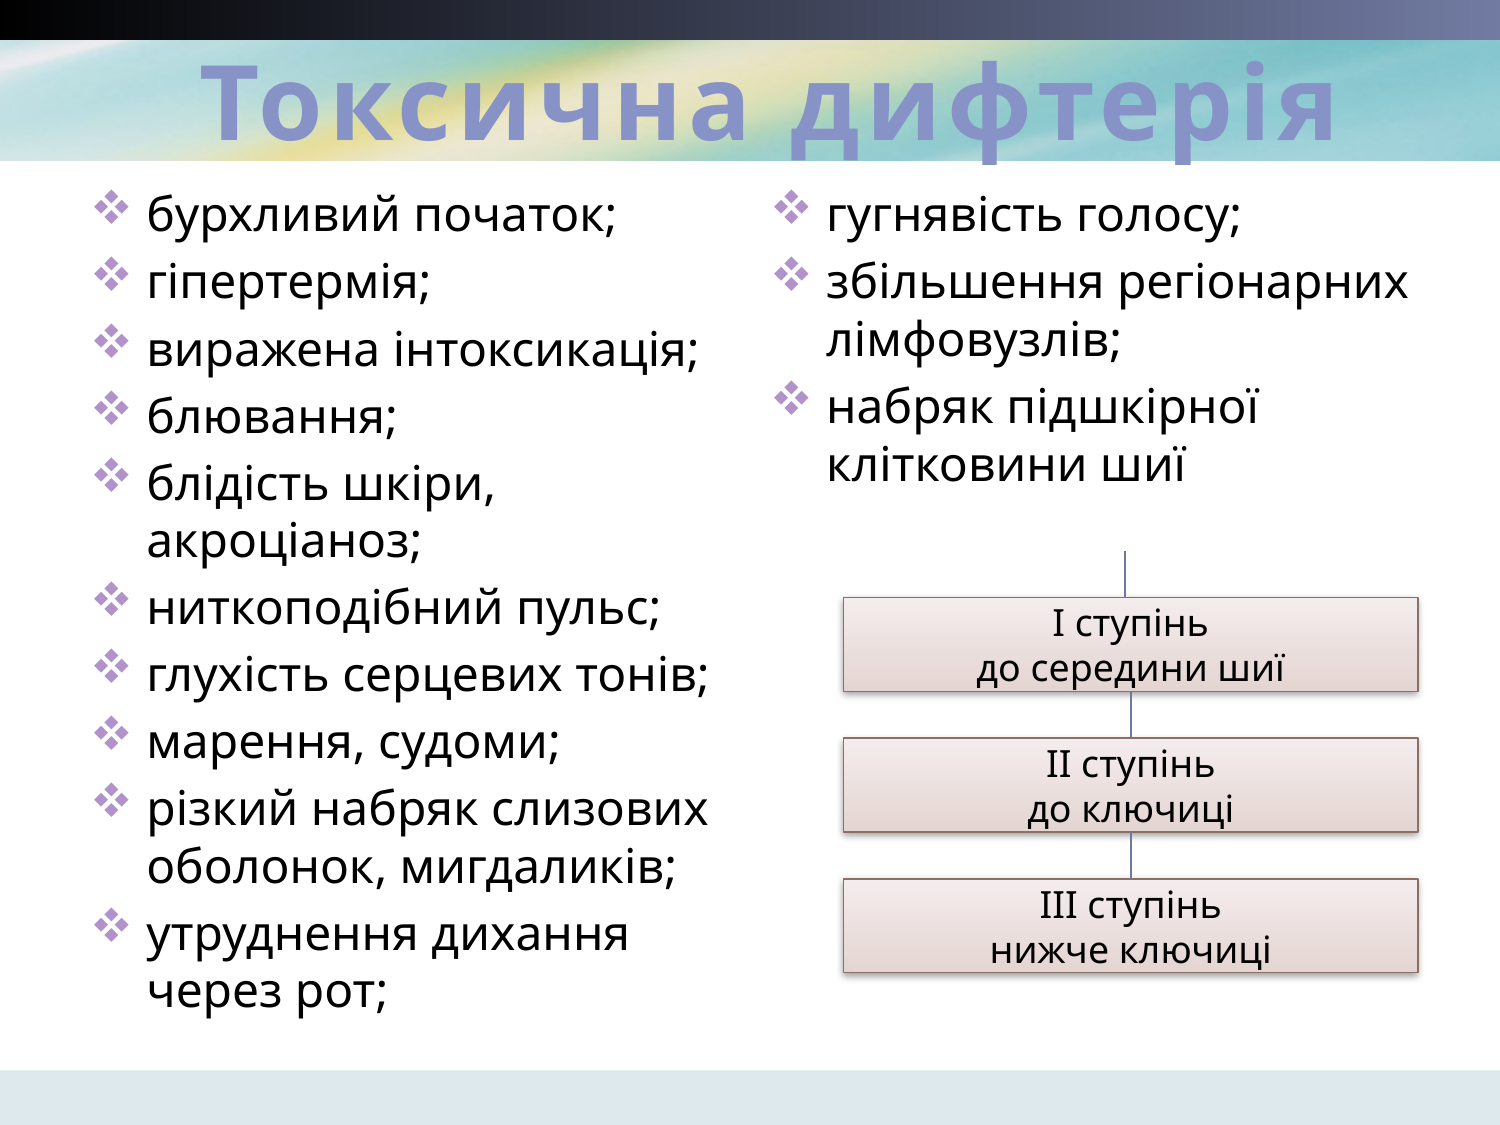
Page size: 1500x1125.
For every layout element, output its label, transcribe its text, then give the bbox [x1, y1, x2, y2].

list бурхливий початок; гіпертермія; виражена інтоксикація; блювання; блідість шкіри, акроціаноз; ниткоподібний пульс; глухість серцевих тонів; марення, судоми; різкий набряк слизових оболонок, мигдаликів; утруднення дихання через рот; гугнявість голосу; збільшення регіонарних лімфовузлів; набряк підшкірної клітковини шиї [74, 176, 1466, 1038]
title Токсична дифтерія [74, 52, 1466, 145]
text_box ІІ ступінь до ключиці [843, 737, 1419, 833]
text_box І ступінь до середини шиї [843, 597, 1419, 692]
picture [0, 39, 1500, 161]
text_box ІІІ ступінь нижче ключиці [843, 878, 1419, 973]
